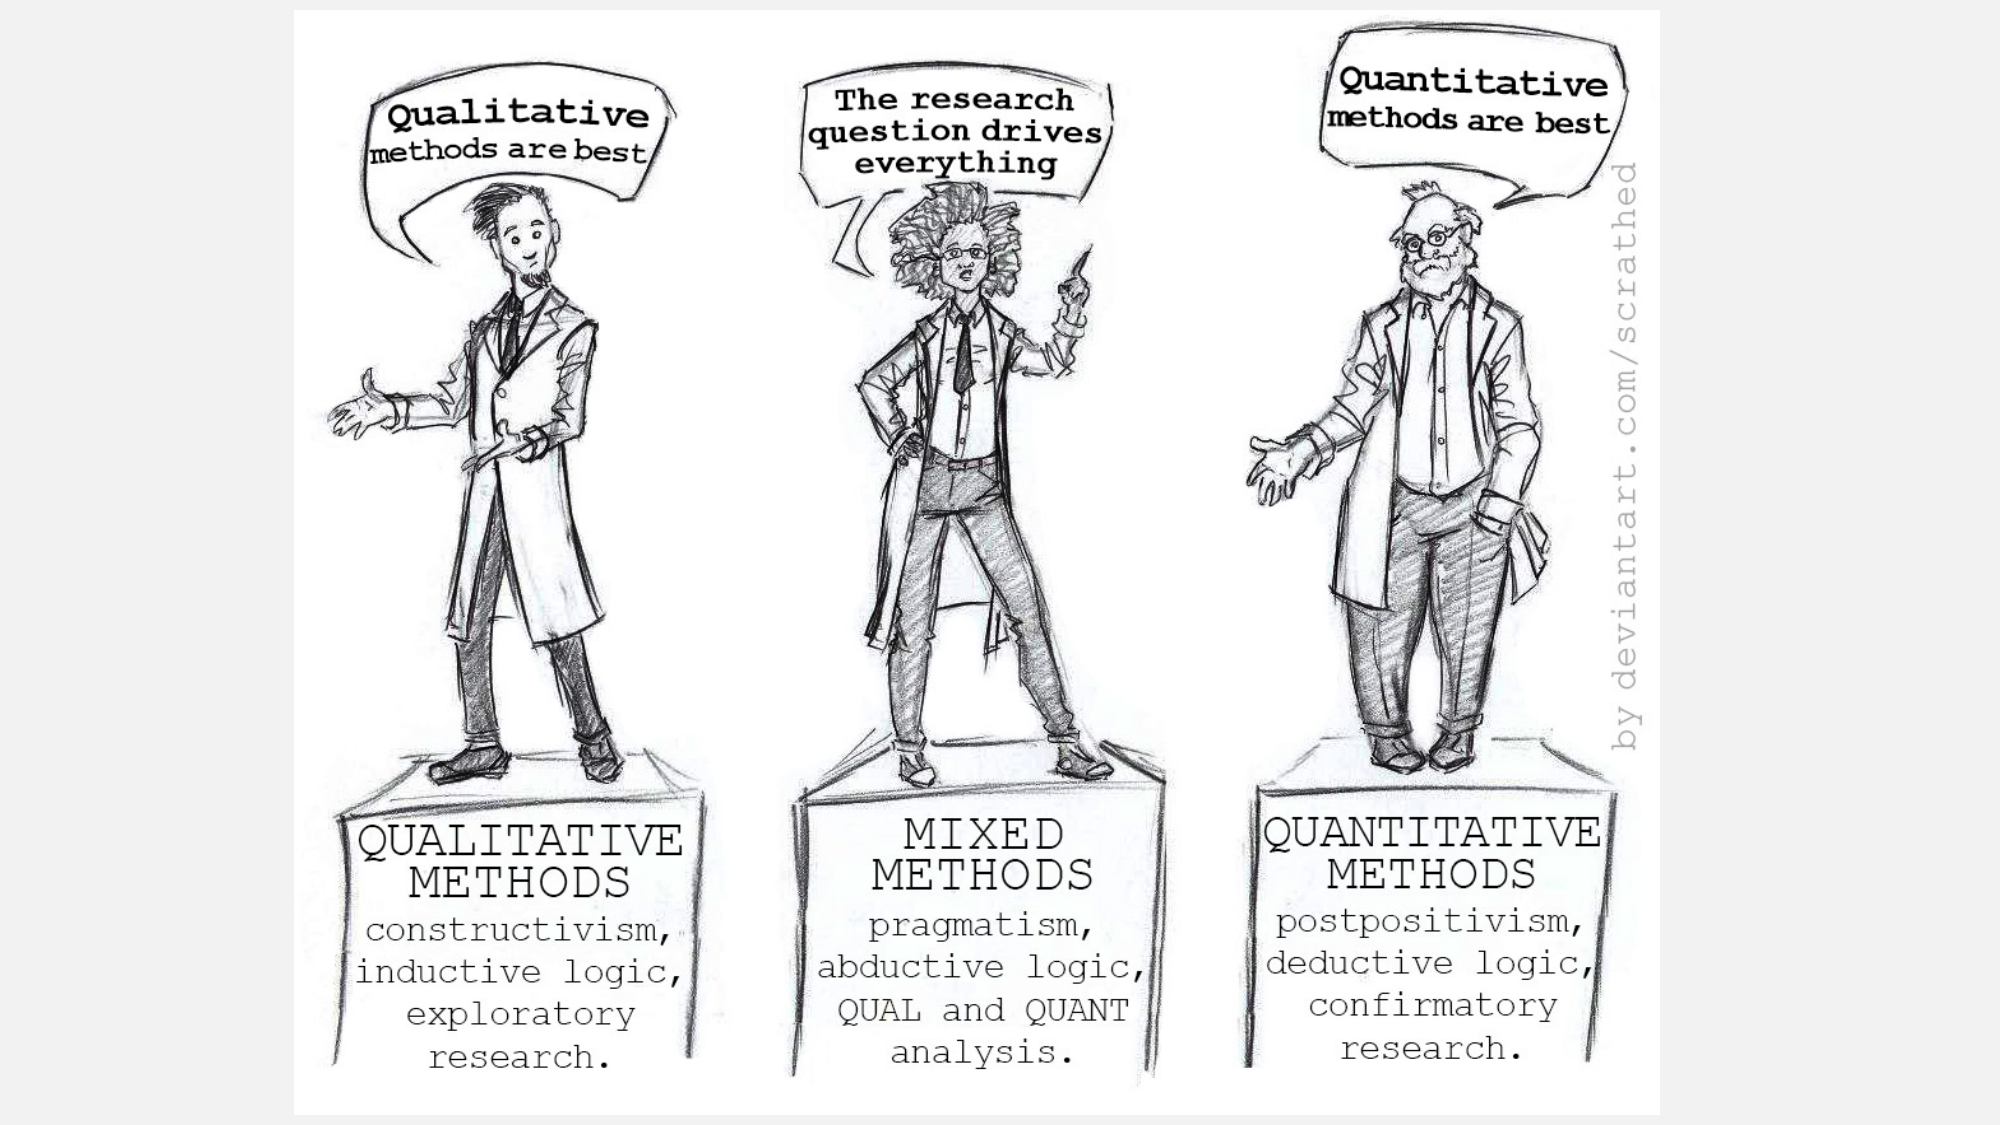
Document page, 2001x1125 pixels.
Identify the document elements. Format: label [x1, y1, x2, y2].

list [294, 10, 1660, 1115]
